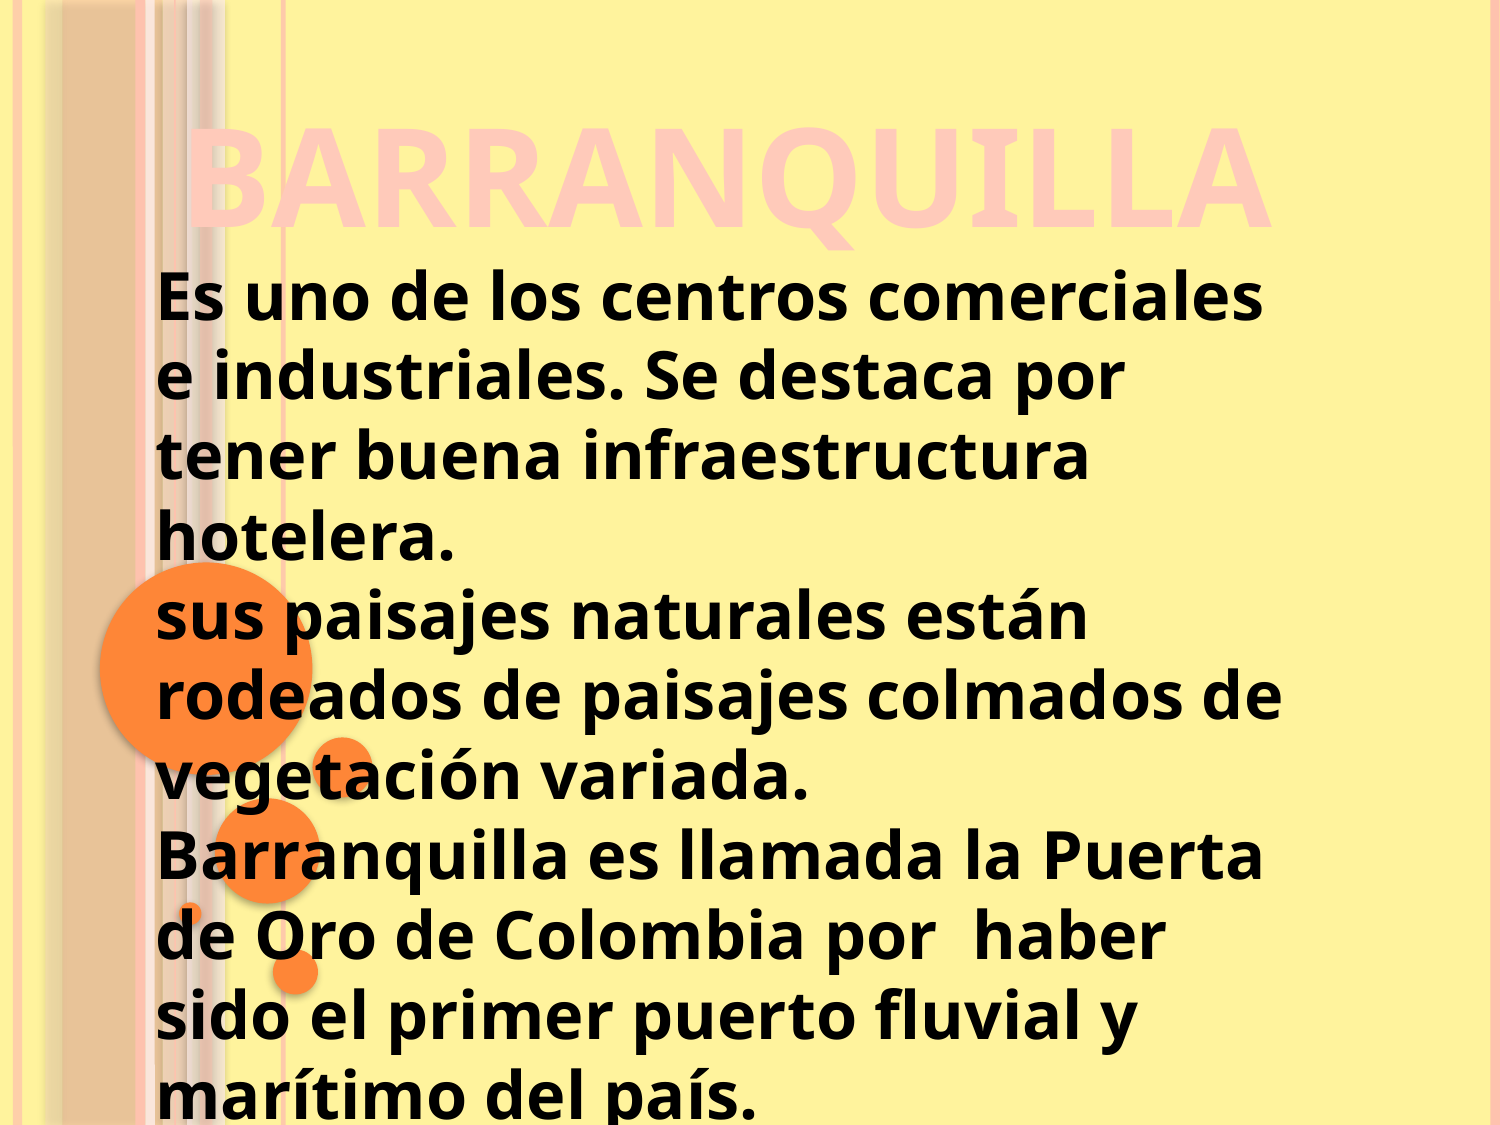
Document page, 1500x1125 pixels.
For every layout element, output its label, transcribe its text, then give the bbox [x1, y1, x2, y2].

text_box Es uno de los centros comerciales e industriales. Se destaca por tener buena infraestructura hotelera. sus paisajes naturales están rodeados de paisajes colmados de vegetación variada. Barranquilla es llamada la Puerta de Oro de Colombia por haber sido el primer puerto fluvial y marítimo del país. [140, 246, 1336, 1125]
text_box BARRANQUILLA [164, 82, 1288, 246]
